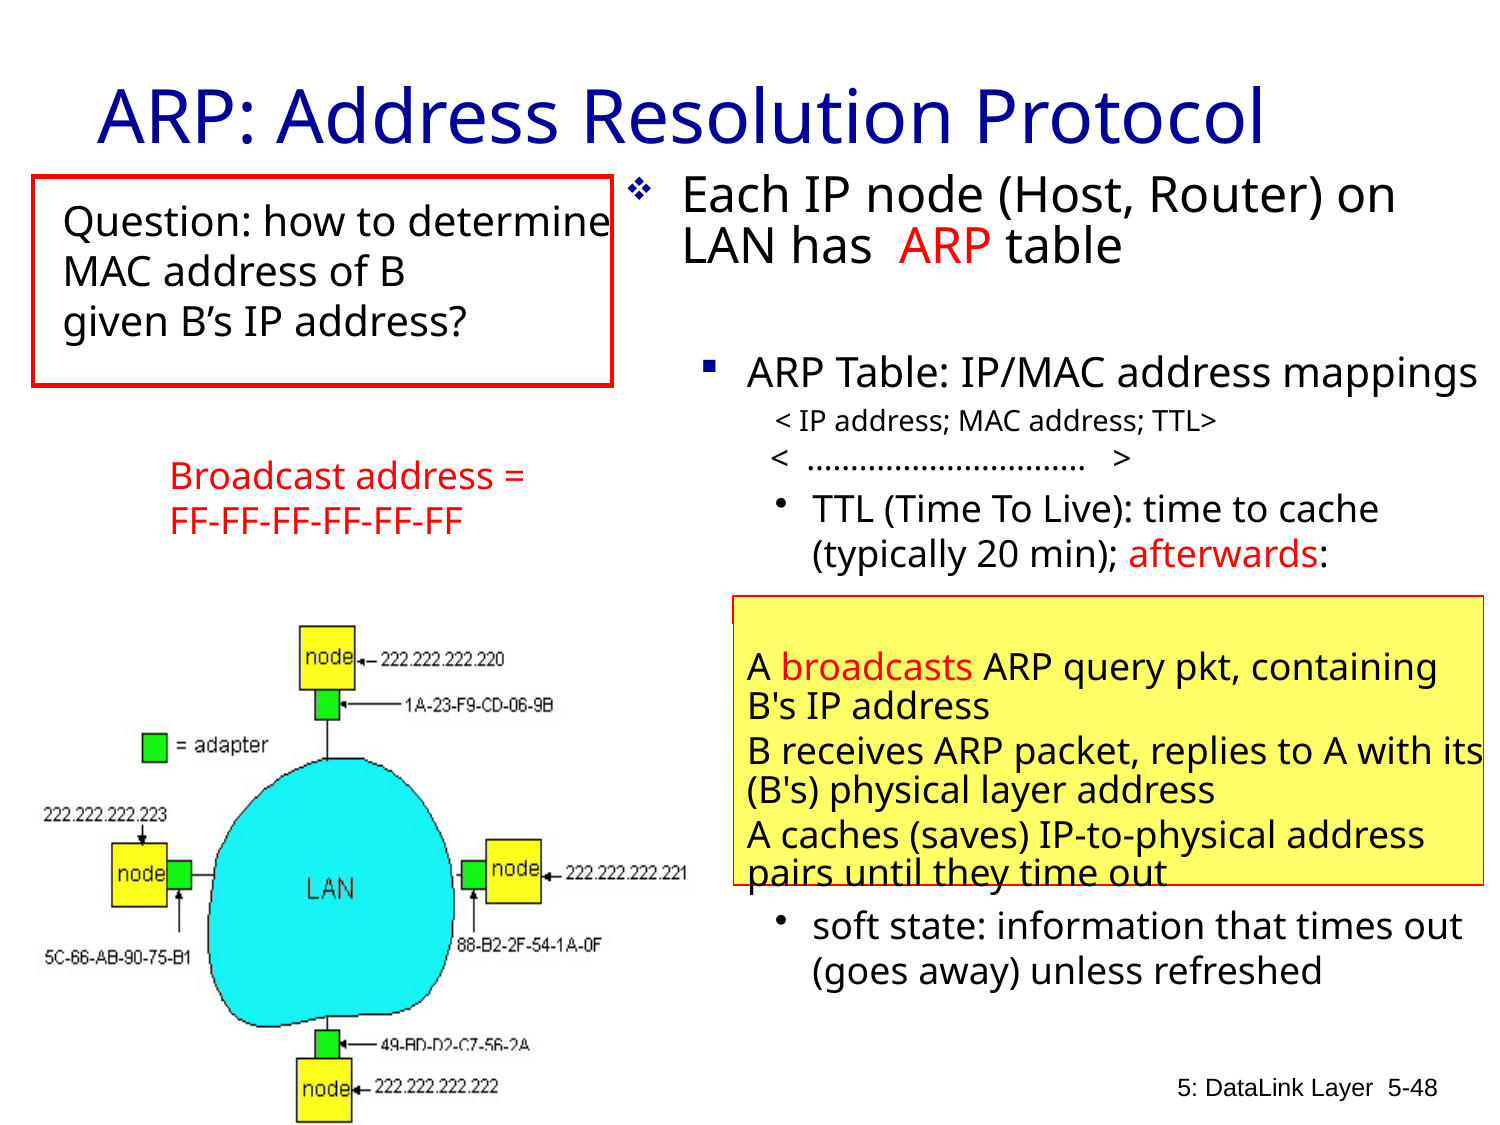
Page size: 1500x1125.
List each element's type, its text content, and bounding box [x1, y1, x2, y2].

list Each IP node (Host, Router) on LAN has ARP table ARP Table: IP/MAC address mappings < IP address; MAC address; TTL> < ………………………….. > TTL (Time To Live): time to cache (typically 20 min); afterwards: A broadcasts ARP query pkt, containing B's IP address B receives ARP packet, replies to A with its (B's) physical layer address A caches (saves) IP-to-physical address pairs until they time out soft state: information that times out (goes away) unless refreshed [609, 164, 1500, 1125]
title ARP: Address Resolution Protocol [82, 39, 1426, 174]
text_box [32, 175, 623, 387]
text_box Broadcast address = FF-FF-FF-FF-FF-FF [154, 444, 541, 550]
footer 5: DataLink Layer [914, 1064, 1342, 1125]
picture [0, 624, 734, 1125]
slide_number 5-48 [1342, 1064, 1454, 1125]
